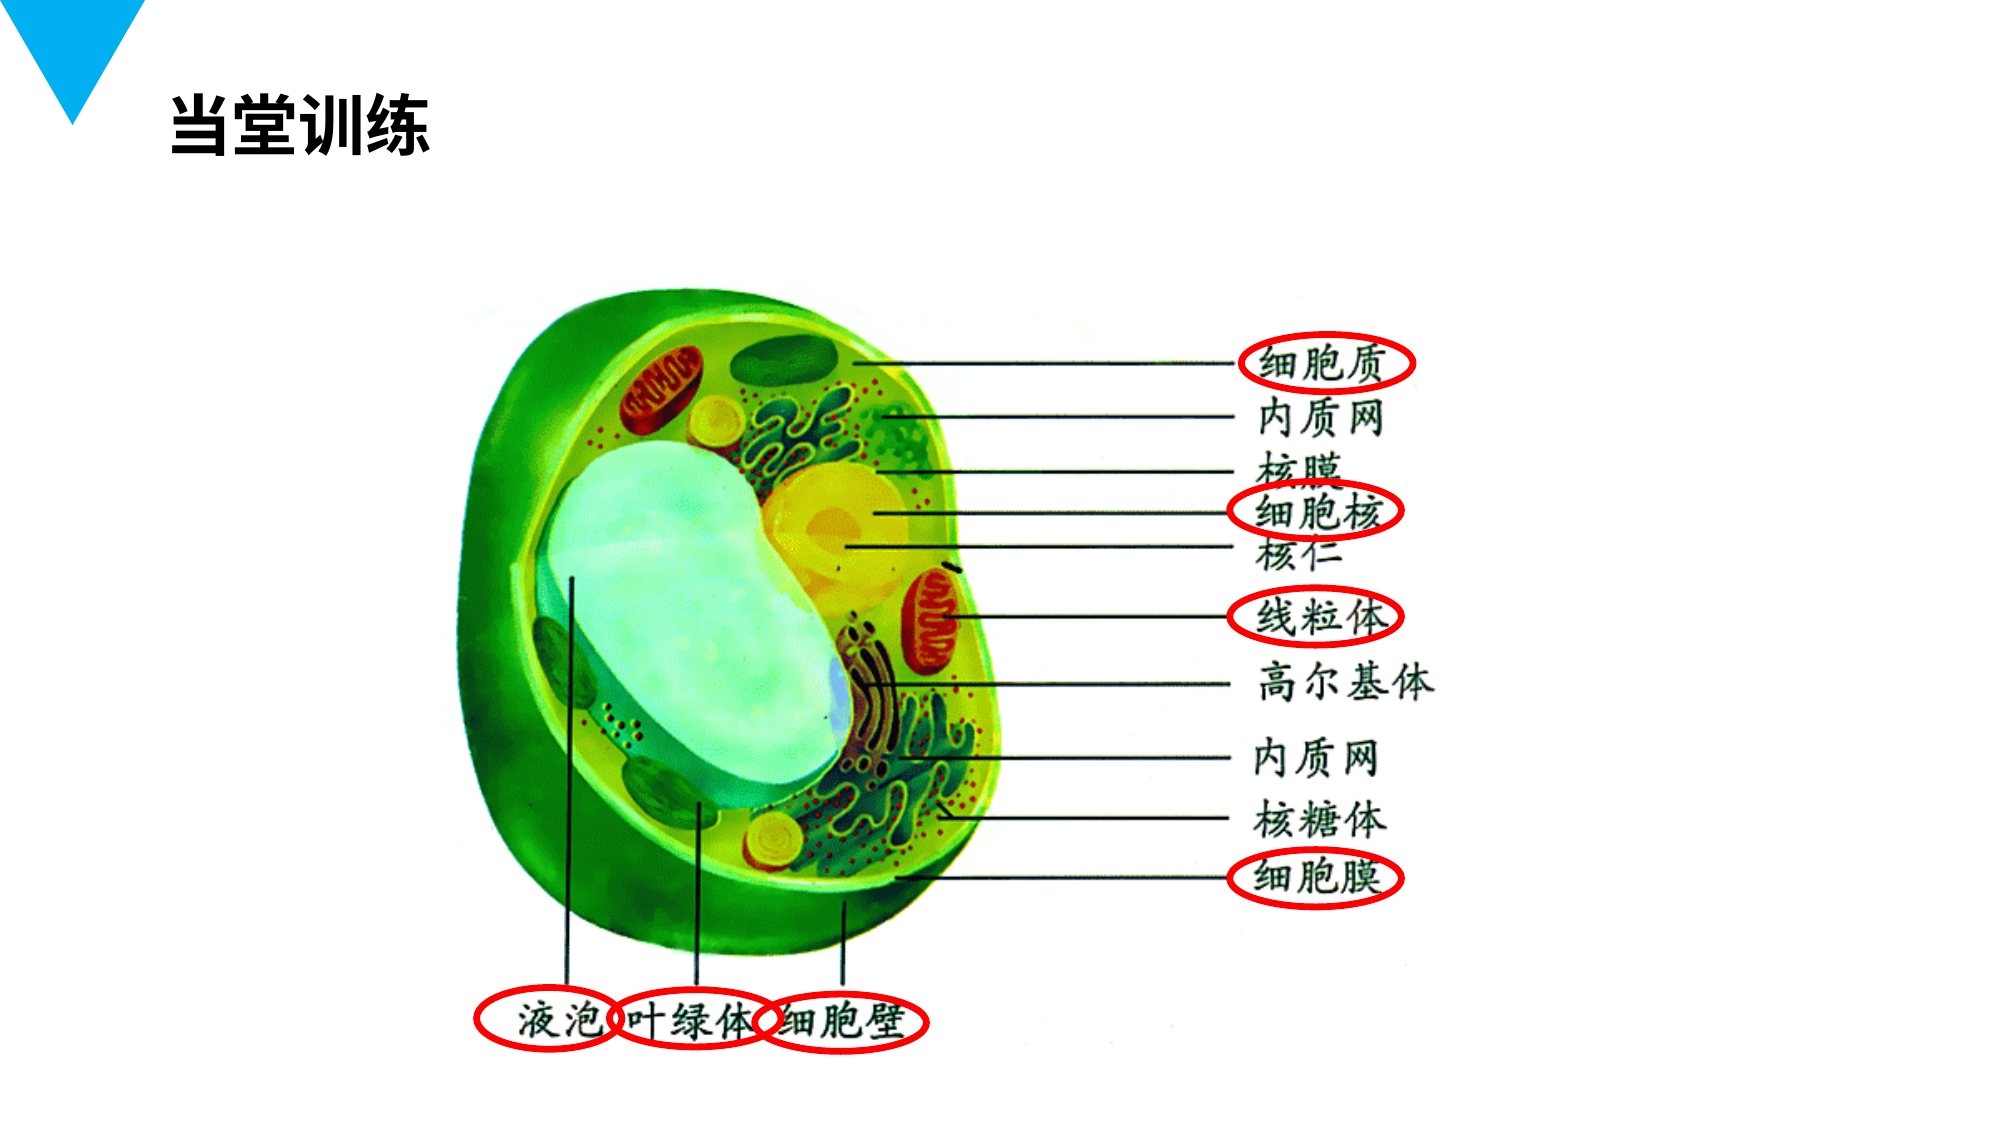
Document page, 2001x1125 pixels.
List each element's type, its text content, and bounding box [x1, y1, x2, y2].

picture [445, 281, 1452, 1050]
text_box 当堂训练 [150, 76, 447, 171]
